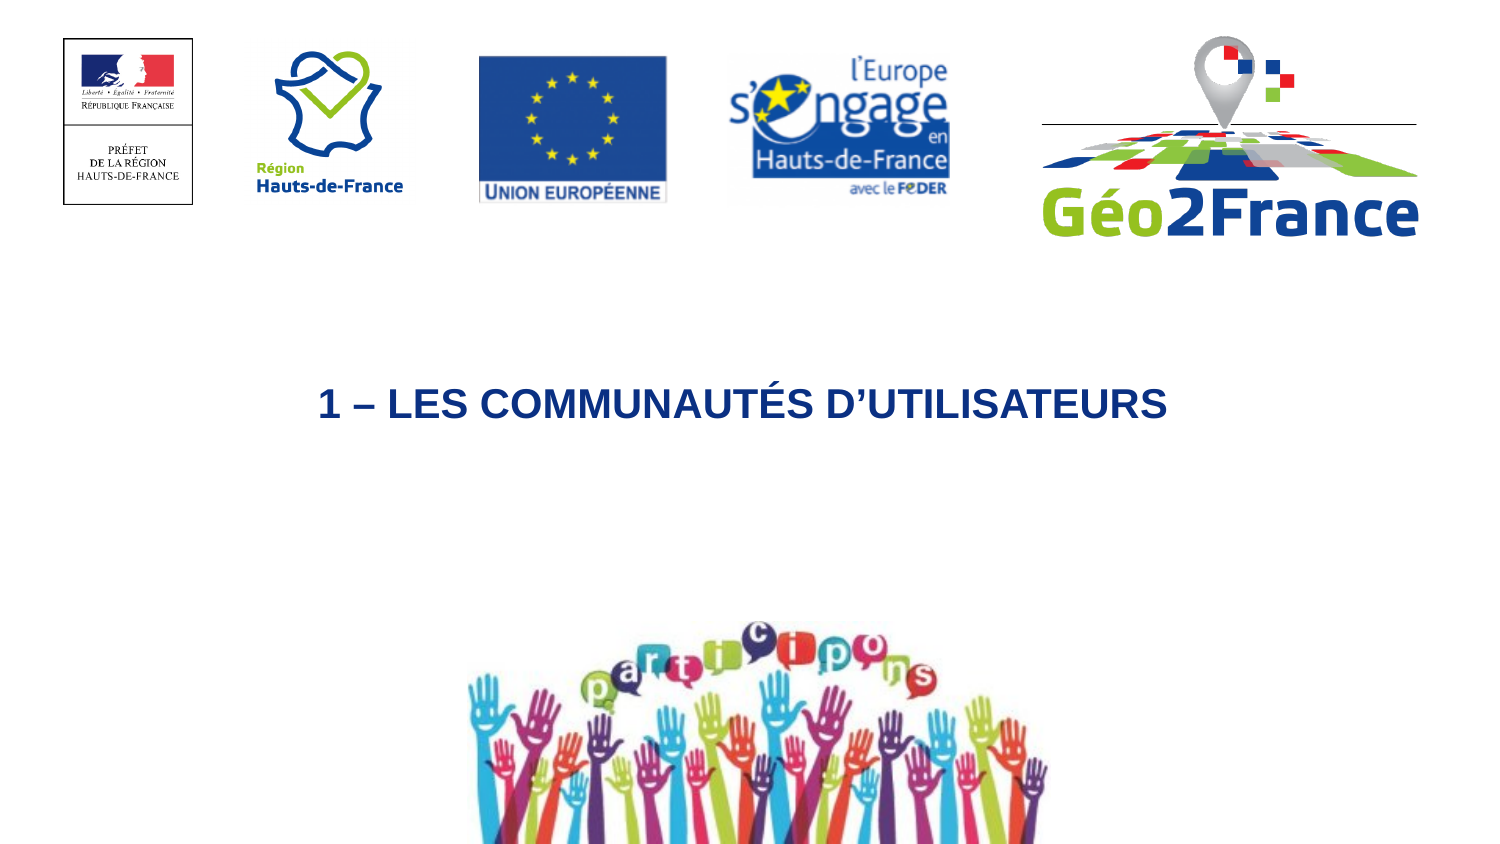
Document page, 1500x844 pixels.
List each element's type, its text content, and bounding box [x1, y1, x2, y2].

picture [479, 51, 668, 206]
picture [1009, 13, 1457, 242]
picture [244, 38, 416, 206]
title 1 – les communautés d’utilisateurs [100, 374, 1386, 460]
picture [467, 621, 1051, 844]
picture [63, 38, 193, 206]
picture [727, 53, 950, 208]
